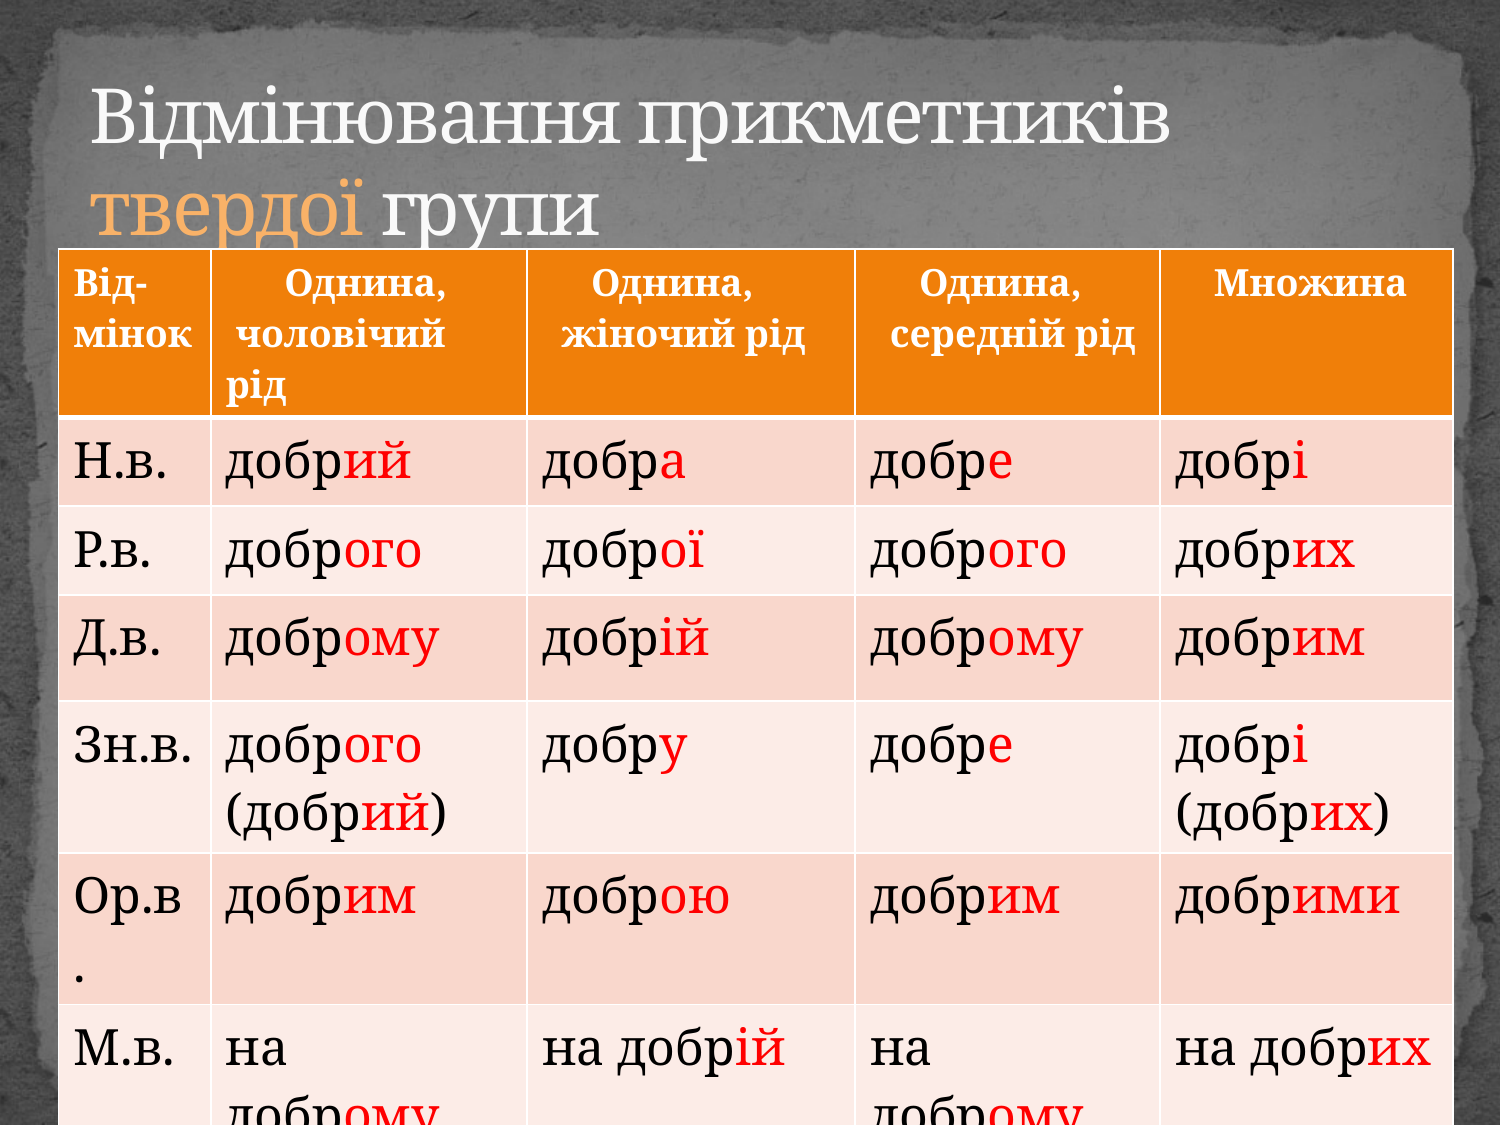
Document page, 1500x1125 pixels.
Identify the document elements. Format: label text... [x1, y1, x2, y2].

table_cell Ор.в. [59, 854, 210, 1004]
table_cell добрим [212, 854, 526, 1004]
table_cell доброго (добрий) [212, 702, 526, 852]
table_cell доброго [212, 507, 526, 594]
title Відмінювання прикметників твердої групи [74, 58, 1425, 248]
table_header Однина, середній рід [856, 250, 1159, 415]
table_cell доброї [528, 507, 854, 594]
table_cell добрим [856, 854, 1159, 1004]
table_cell добрі [1161, 420, 1452, 505]
table_cell Н.в. [59, 420, 210, 505]
table_cell на доброму (добрім) [856, 1005, 1159, 1125]
table_cell Р.в. [59, 507, 210, 594]
table_cell добре [856, 702, 1159, 852]
table_cell добрій [528, 596, 854, 700]
table_cell доброму [856, 596, 1159, 700]
table_cell добра [528, 420, 854, 505]
table_header Від- мінок [59, 250, 210, 415]
table_cell добру [528, 702, 854, 852]
table_cell на добрих [1161, 1005, 1452, 1125]
table_header Однина, жіночий рід [528, 250, 854, 415]
table_cell добрими [1161, 854, 1452, 1004]
table_cell добрі (добрих) [1161, 702, 1452, 852]
table_header Однина, чоловічий рід [212, 250, 526, 415]
table_cell на добрій [528, 1005, 854, 1125]
table_cell добре [856, 420, 1159, 505]
table_cell доброго [856, 507, 1159, 594]
table_cell на доброму (добрім) [212, 1005, 526, 1125]
table_cell доброму [212, 596, 526, 700]
table_cell добрим [1161, 596, 1452, 700]
table_cell добрий [212, 420, 526, 505]
table_cell Д.в. [59, 596, 210, 700]
table_cell М.в. [59, 1005, 210, 1125]
table_header Множина [1161, 250, 1452, 415]
table_cell добрих [1161, 507, 1452, 594]
table_cell Зн.в. [59, 702, 210, 852]
table_cell доброю [528, 854, 854, 1004]
